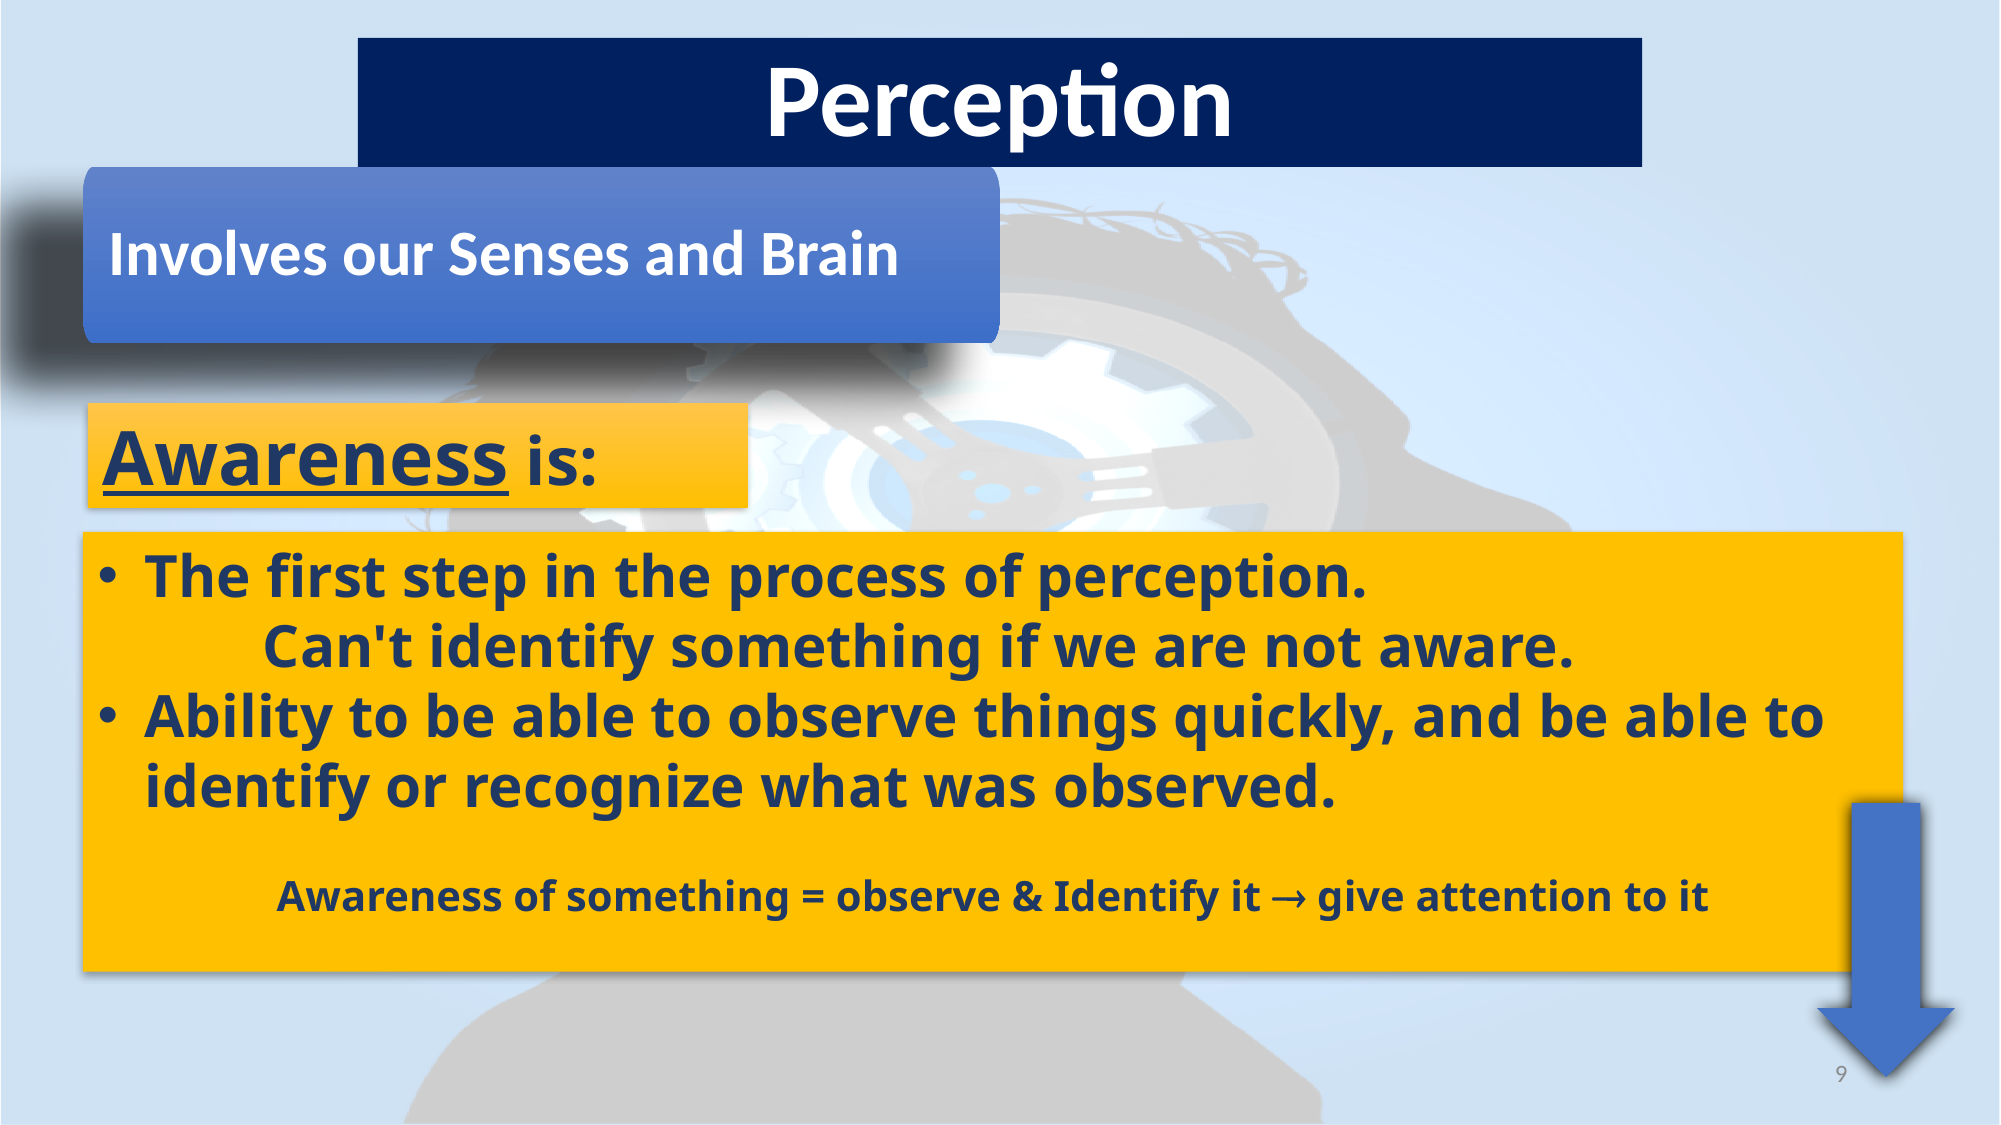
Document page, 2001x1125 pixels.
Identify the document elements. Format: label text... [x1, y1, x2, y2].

text_box [1814, 801, 1958, 1079]
text_box Involves our Senses and Brain [82, 166, 1000, 343]
title Perception [357, 37, 1643, 167]
text_box Awareness is: [87, 403, 748, 508]
text_box The first step in the process of perception. Can't identify something if we are not aware. Ability to be able to observe things quickly, and be able to identify or recognize what was observed. Awareness of something = observe & Identify it  give attention to it [82, 531, 1904, 972]
slide_number 9 [1412, 1042, 1863, 1103]
